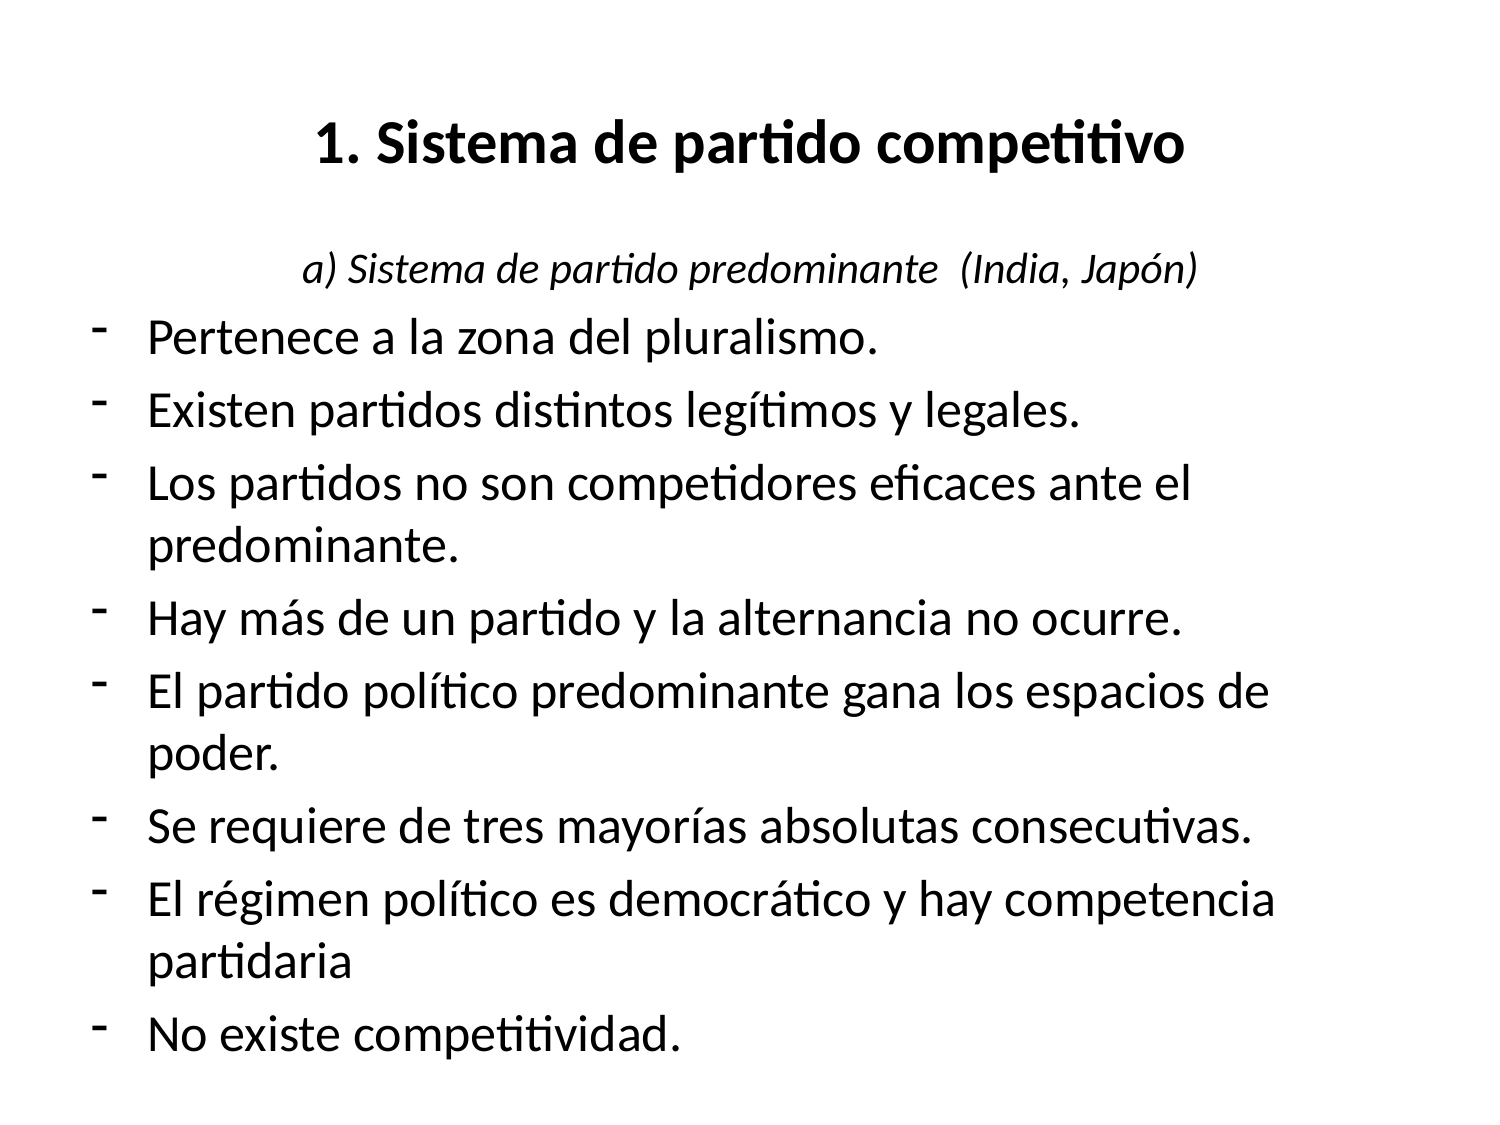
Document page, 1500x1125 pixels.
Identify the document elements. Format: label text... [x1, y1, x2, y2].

title 1. Sistema de partido competitivo [75, 90, 1426, 187]
list a) Sistema de partido predominante (India, Japón) Pertenece a la zona del pluralismo. Existen partidos distintos legítimos y legales. Los partidos no son competidores eficaces ante el predominante. Hay más de un partido y la alternancia no ocurre. El partido político predominante gana los espacios de poder. Se requiere de tres mayorías absolutas consecutivas. El régimen político es democrático y hay competencia partidaria No existe competitividad. [75, 231, 1426, 975]
